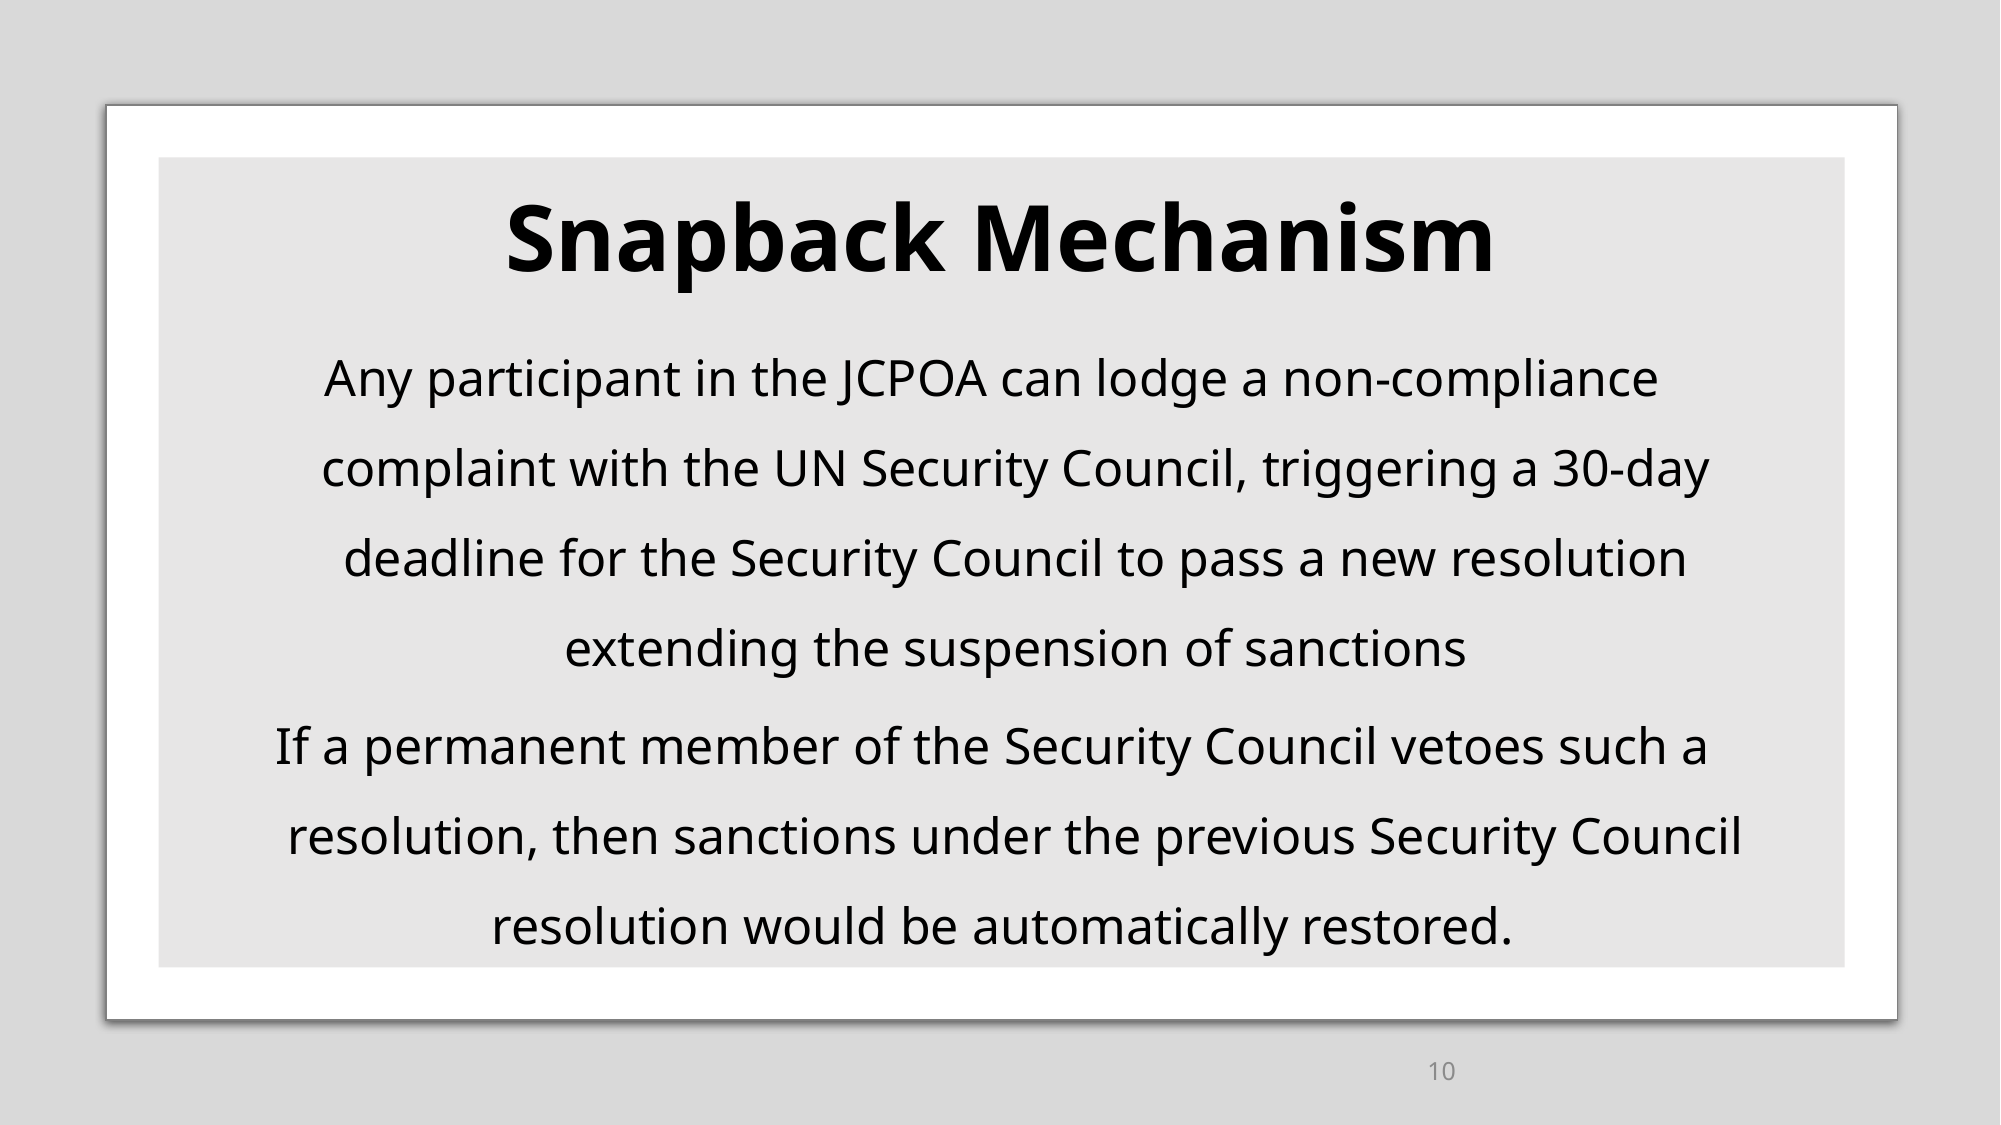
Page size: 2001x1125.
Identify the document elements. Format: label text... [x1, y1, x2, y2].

title Snapback Mechanism [211, 124, 1793, 359]
slide_number 10 [1412, 1042, 1863, 1103]
text_box [158, 156, 1846, 968]
text_box [0, 0, 2000, 1125]
text_box Any participant in the JCPOA can lodge a non-compliance complaint with the UN Security Council, triggering a 30-day deadline for the Security Council to pass a new resolution extending the suspension of sanctions If a permanent member of the Security Council vetoes such a resolution, then sanctions under the previous Security Council resolution would be automatically restored. [129, 309, 1781, 962]
text_box [105, 104, 1898, 1021]
